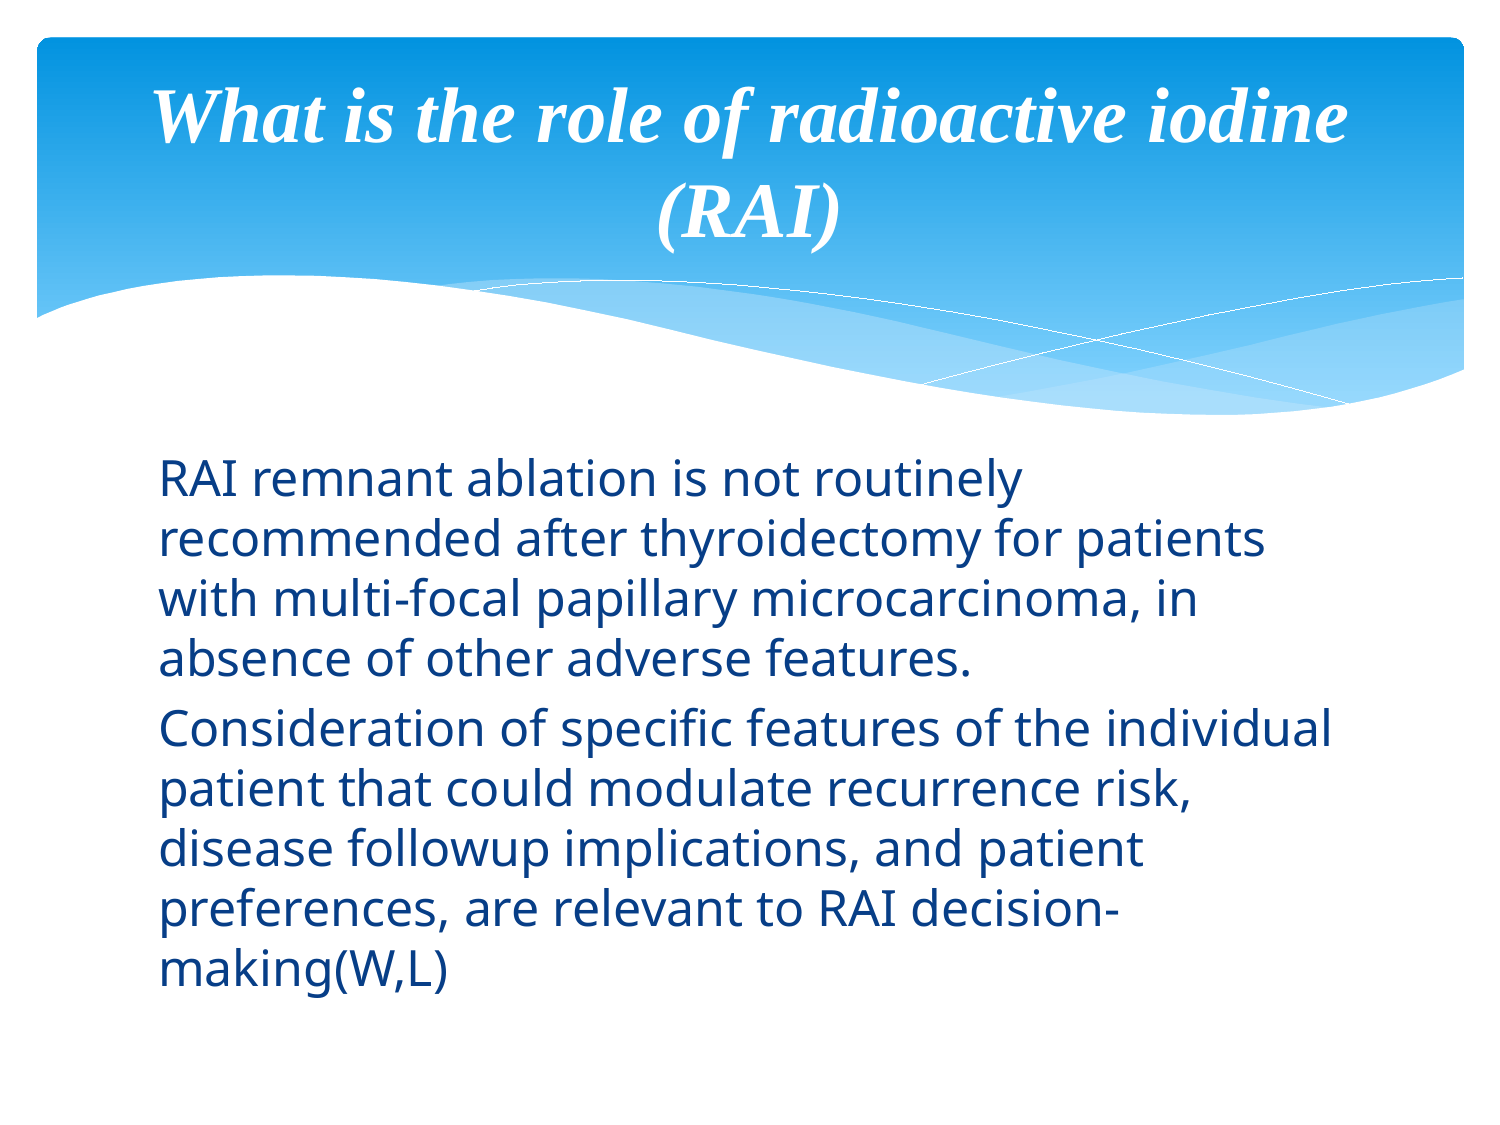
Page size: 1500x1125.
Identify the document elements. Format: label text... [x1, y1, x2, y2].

list RAI remnant ablation is not routinely recommended after thyroidectomy for patients with multi-focal papillary microcarcinoma, in absence of other adverse features. Consideration of specific features of the individual patient that could modulate recurrence risk, disease followup implications, and patient preferences, are relevant to RAI decision-making(W,L) [143, 438, 1359, 1005]
title What is the role of radioactive iodine (RAI) [75, 55, 1425, 261]
